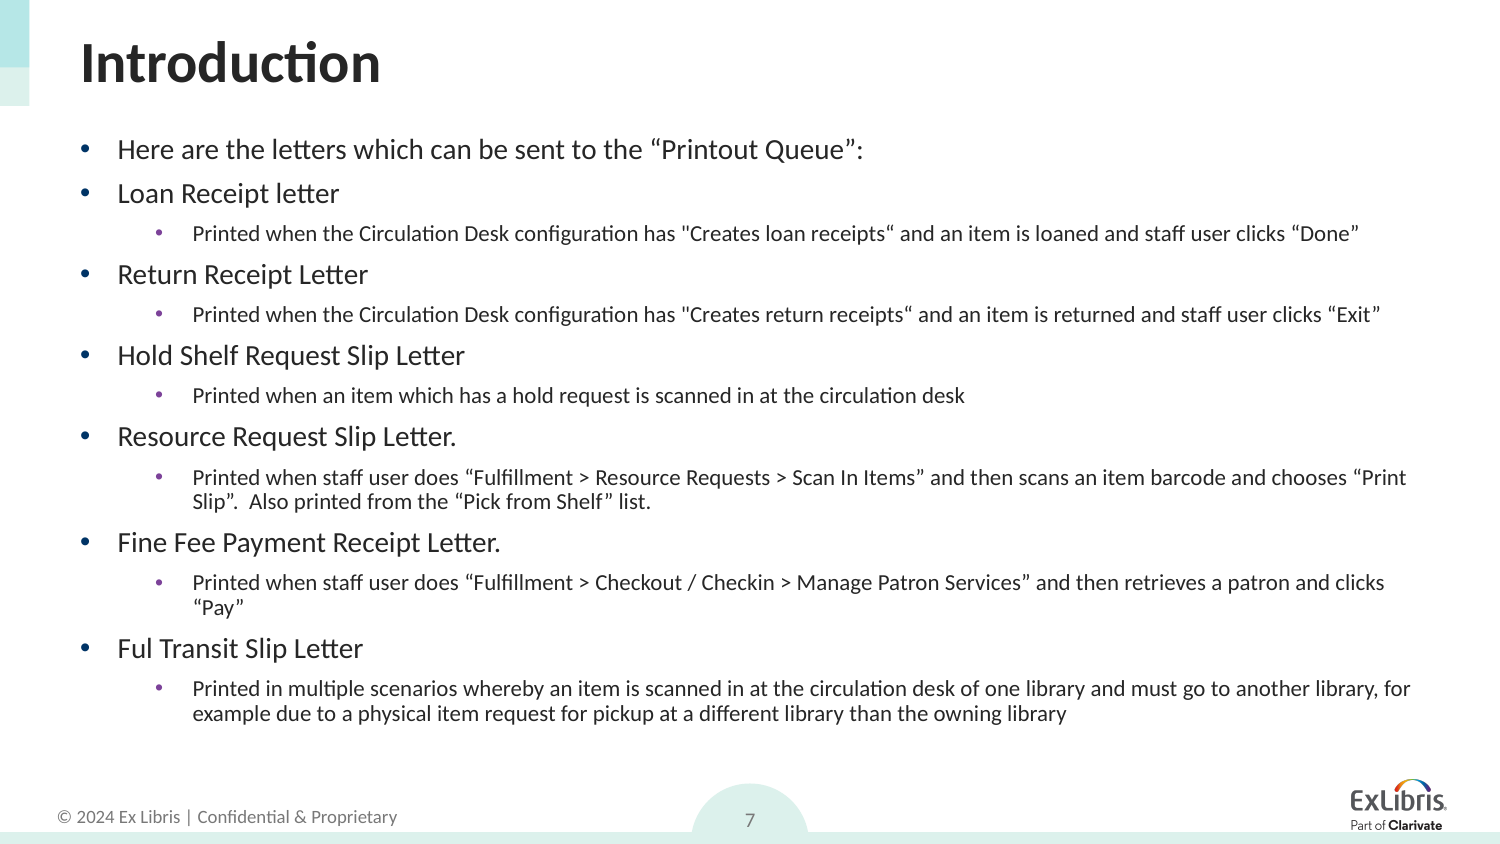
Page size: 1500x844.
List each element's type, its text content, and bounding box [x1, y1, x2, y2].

list Here are the letters which can be sent to the “Printout Queue”: Loan Receipt letter Printed when the Circulation Desk configuration has "Creates loan receipts“ and an item is loaned and staff user clicks “Done” Return Receipt Letter Printed when the Circulation Desk configuration has "Creates return receipts“ and an item is returned and staff user clicks “Exit” Hold Shelf Request Slip Letter Printed when an item which has a hold request is scanned in at the circulation desk Resource Request Slip Letter. Printed when staff user does “Fulfillment > Resource Requests > Scan In Items” and then scans an item barcode and chooses “Print Slip”. Also printed from the “Pick from Shelf” list. Fine Fee Payment Receipt Letter. Printed when staff user does “Fulfillment > Checkout / Checkin > Manage Patron Services” and then retrieves a patron and clicks “Pay” Ful Transit Slip Letter Printed in multiple scenarios whereby an item is scanned in at the circulation desk of one library and must go to another library, for example due to a physical item request for pickup at a different library than the owning library [64, 126, 1447, 780]
slide_number 7 [705, 789, 795, 844]
picture [1351, 780, 1447, 830]
title Introduction [64, 11, 1447, 107]
